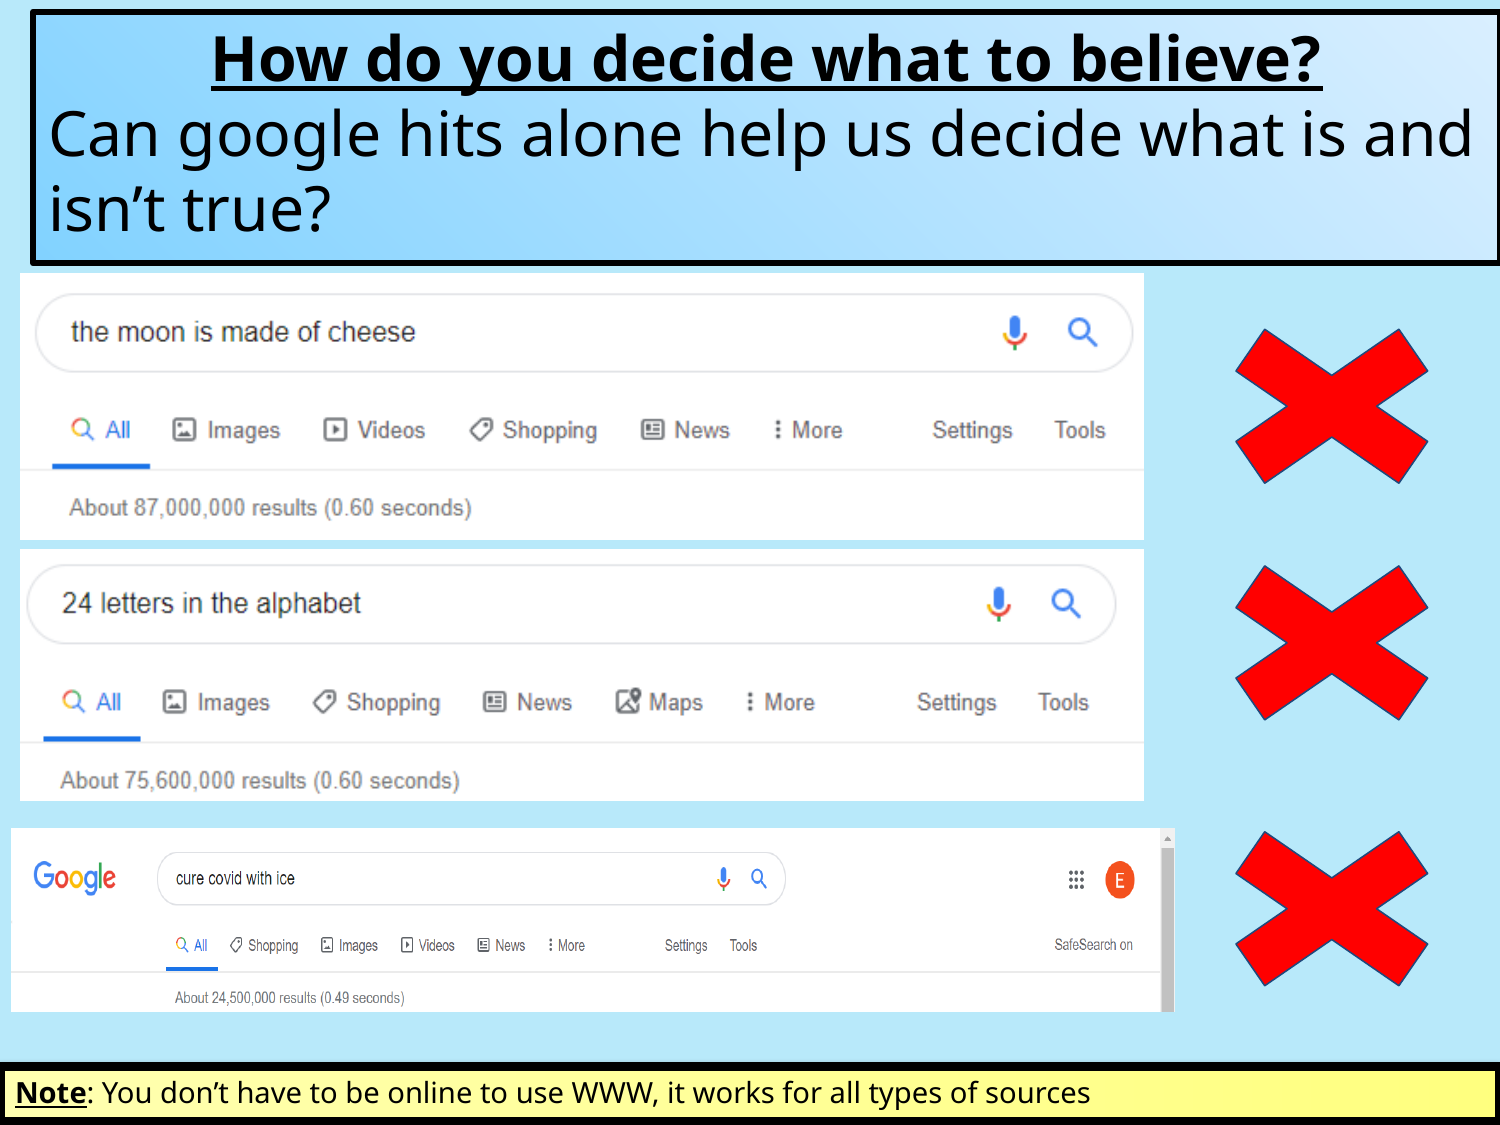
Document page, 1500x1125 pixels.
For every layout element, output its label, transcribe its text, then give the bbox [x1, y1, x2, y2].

text_box How do you decide what to believe? Can google hits alone help us decide what is and isn’t true? [33, 11, 1500, 264]
text_box [1235, 329, 1428, 484]
text_box [1235, 831, 1428, 986]
text_box [1235, 565, 1428, 720]
picture [20, 548, 1144, 802]
text_box Note: You don’t have to be online to use WWW, it works for all types of sources [0, 1066, 1500, 1122]
picture [0, 828, 1176, 1012]
picture [20, 273, 1144, 540]
